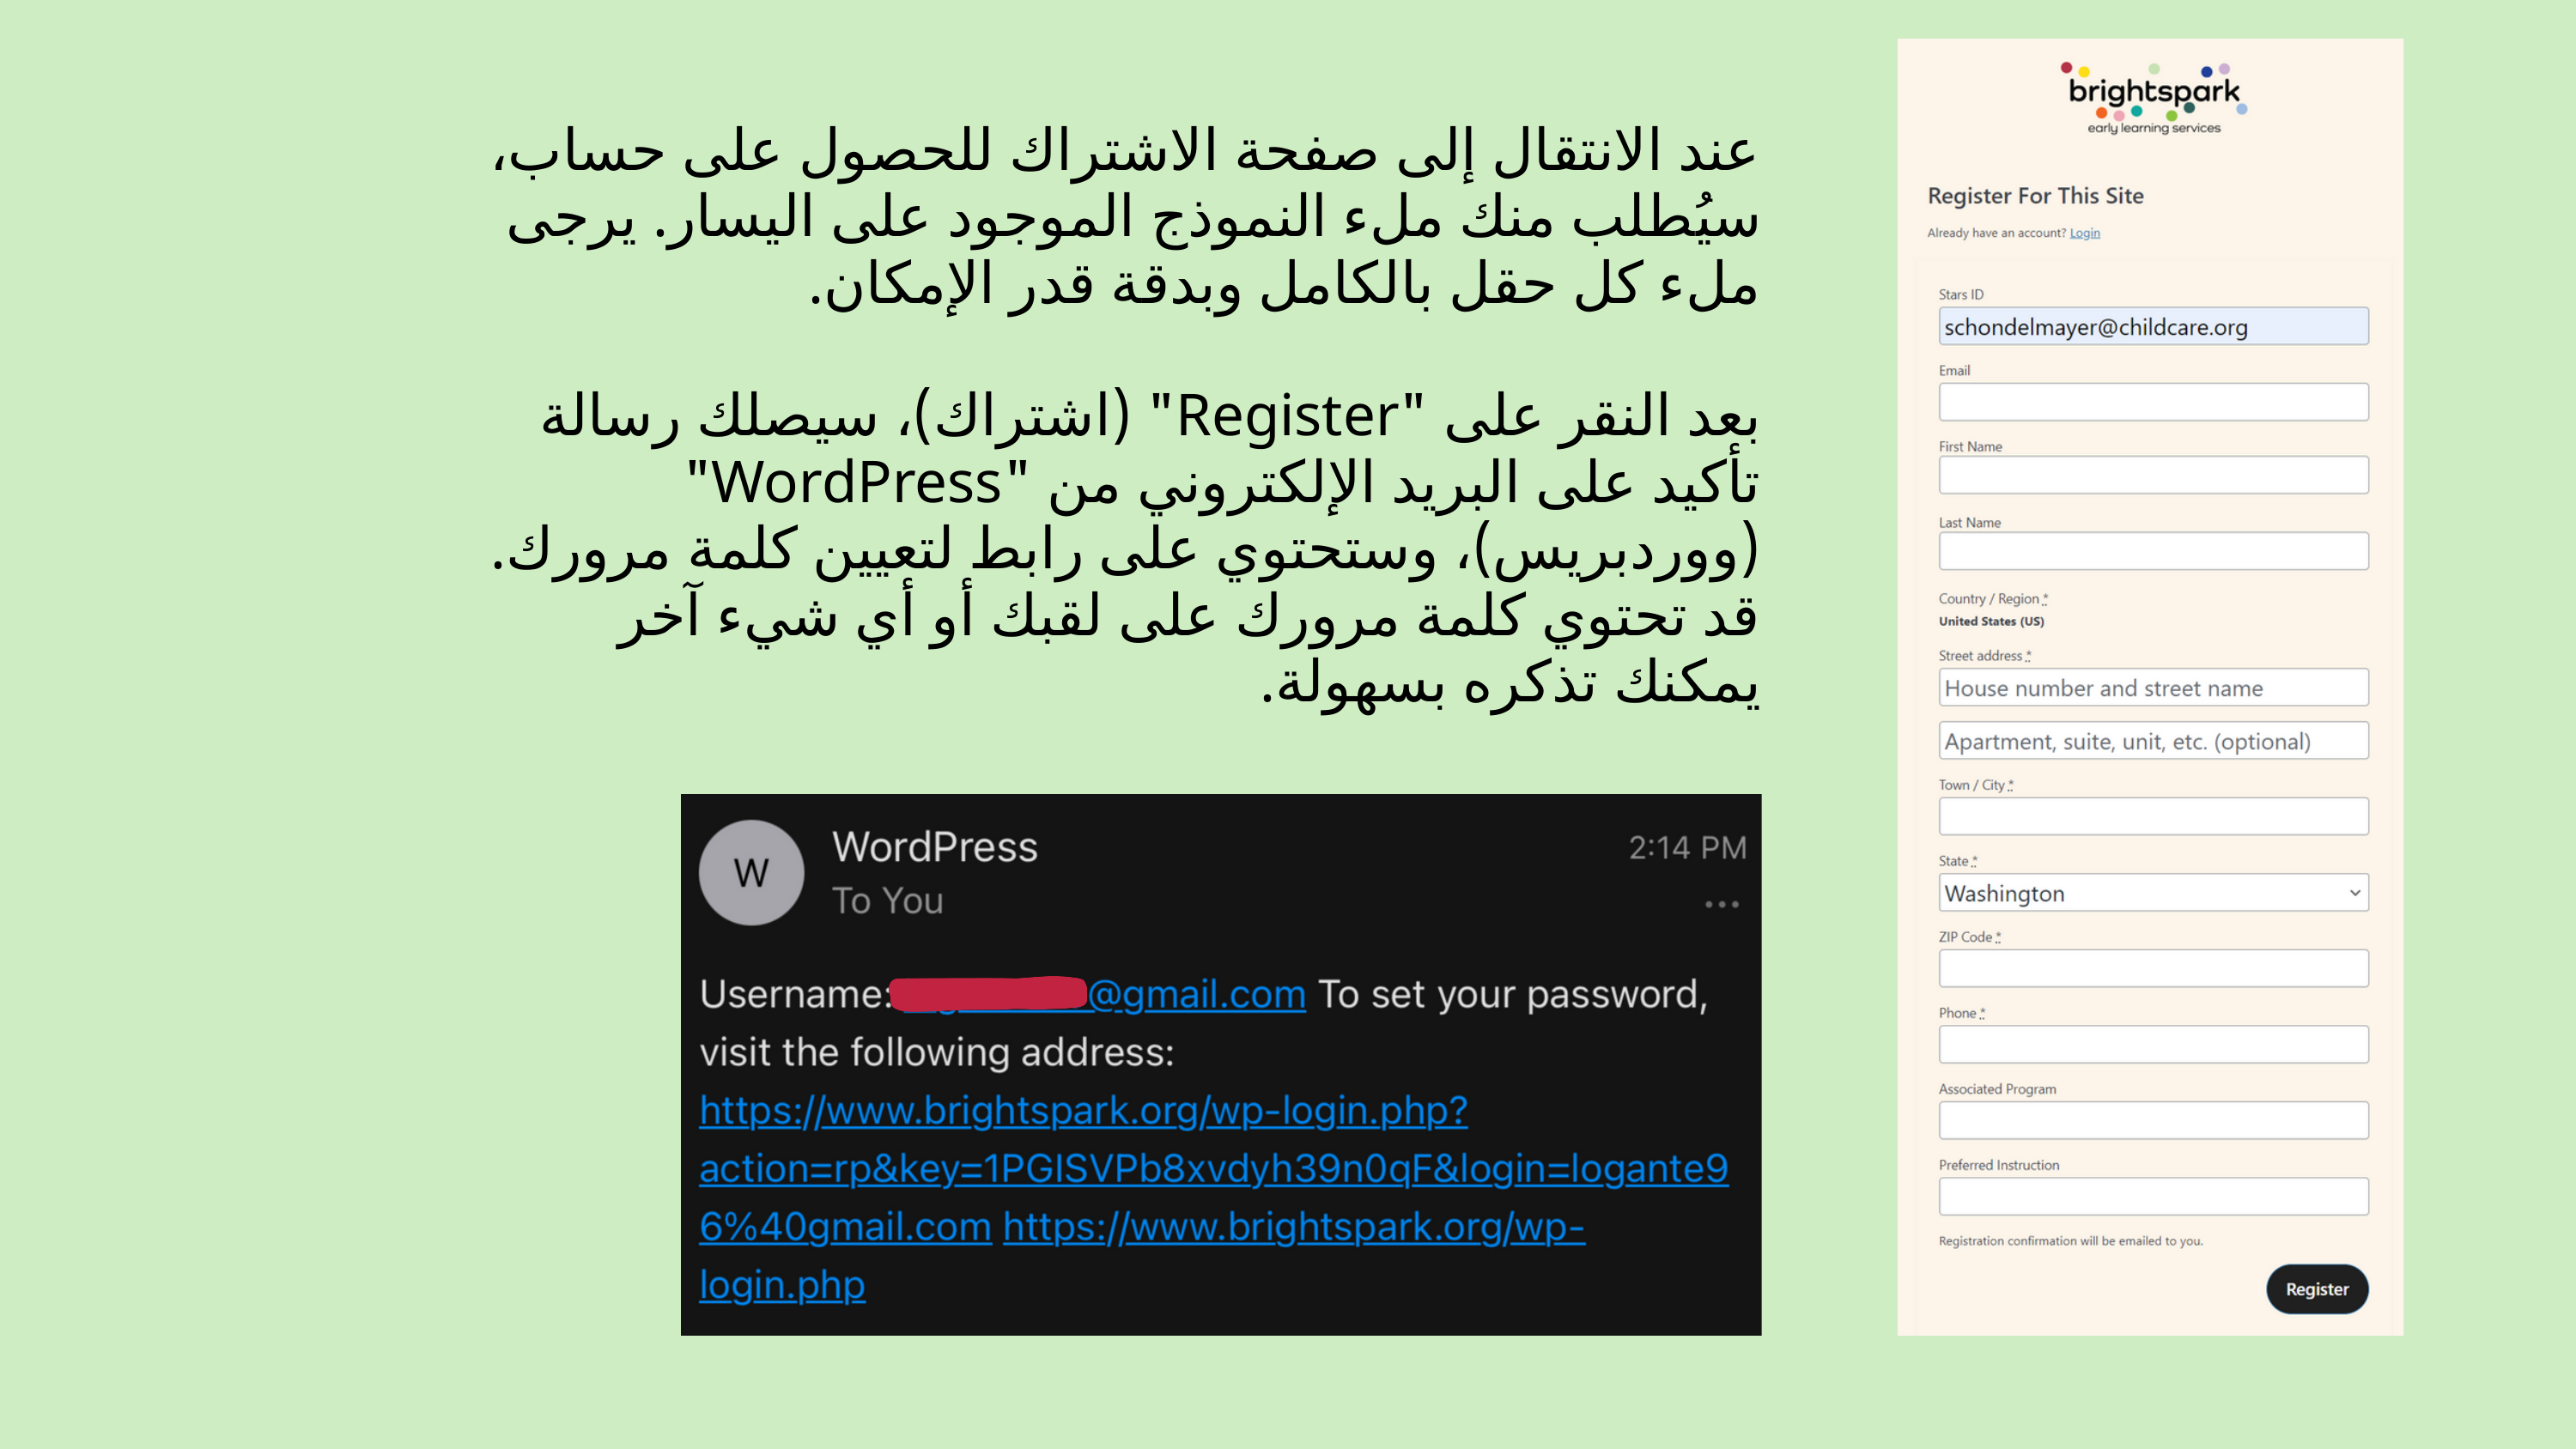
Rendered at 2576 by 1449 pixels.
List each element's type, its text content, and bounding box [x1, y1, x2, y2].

text_box [1898, 39, 2404, 1336]
text_box عند الانتقال إلى صفحة الاشتراك للحصول على حساب، سيُطلب منك ملء النموذج الموجود على اليسار. يرجى ملء كل حقل بالكامل وبدقة قدر الإمكان. بعد النقر على "Register" (اشتراك)، سيصلك رسالة تأكيد على البريد الإلكتروني من "WordPress" (ووردبريس)، وستحتوي على رابط لتعيين كلمة مرورك. قد تحتوي كلمة مرورك على لقبك أو أي شيء آخر يمكنك تذكره بسهولة. [459, 115, 1762, 713]
text_box [889, 976, 1088, 1012]
text_box [681, 794, 1762, 1336]
